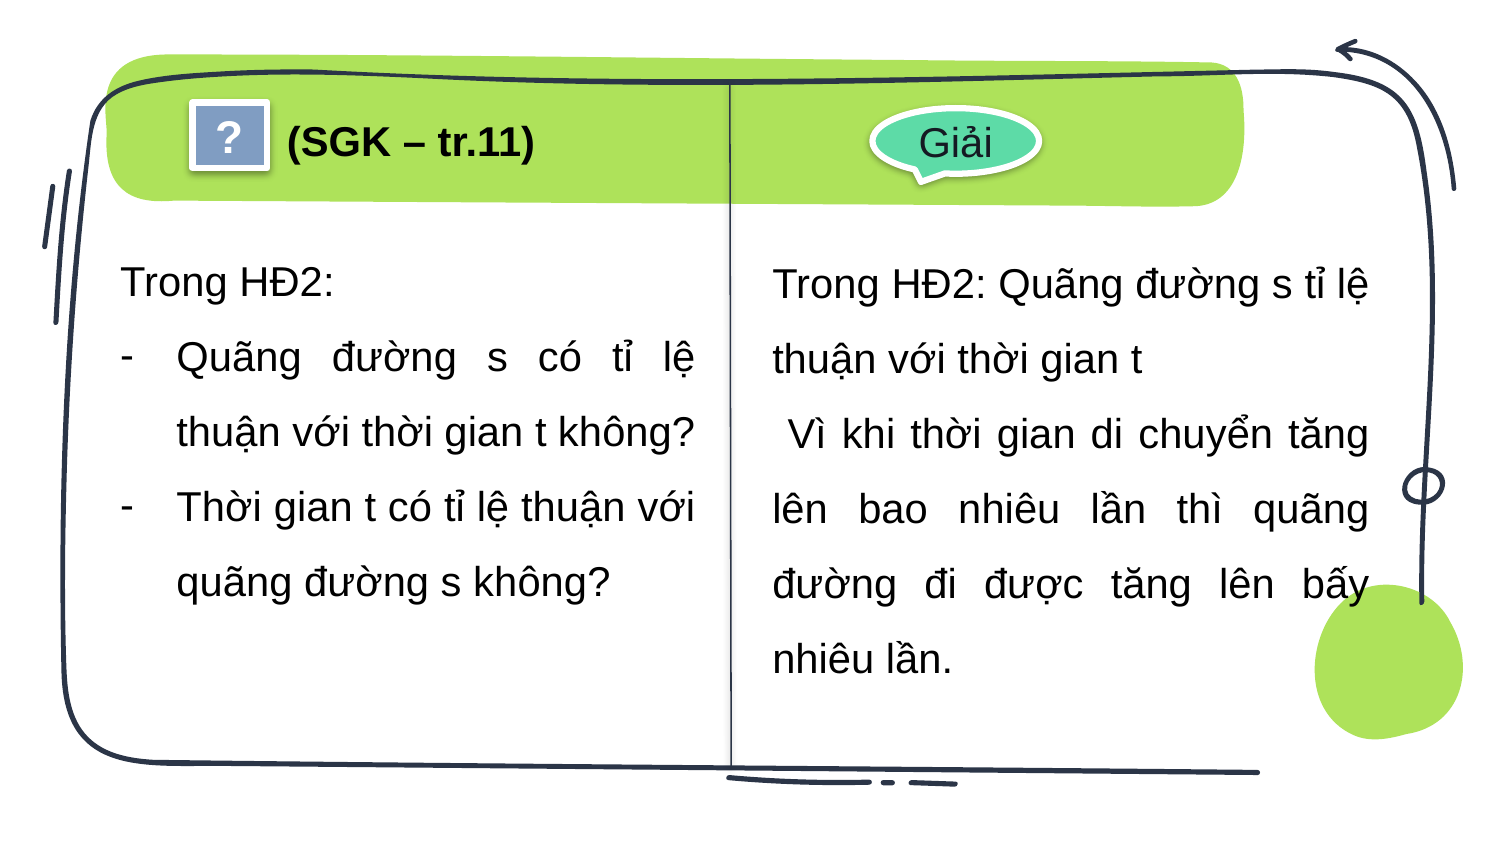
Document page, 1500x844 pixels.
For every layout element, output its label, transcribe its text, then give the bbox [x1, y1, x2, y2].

text_box Giải [869, 104, 1043, 185]
text_box (SGK – tr.11) [275, 106, 572, 172]
text_box ? [189, 99, 270, 171]
text_box Trong HĐ2: Quãng đường s có tỉ lệ thuận với thời gian t không? Thời gian t có tỉ lệ thuận với quãng đường s không? [105, 222, 711, 613]
